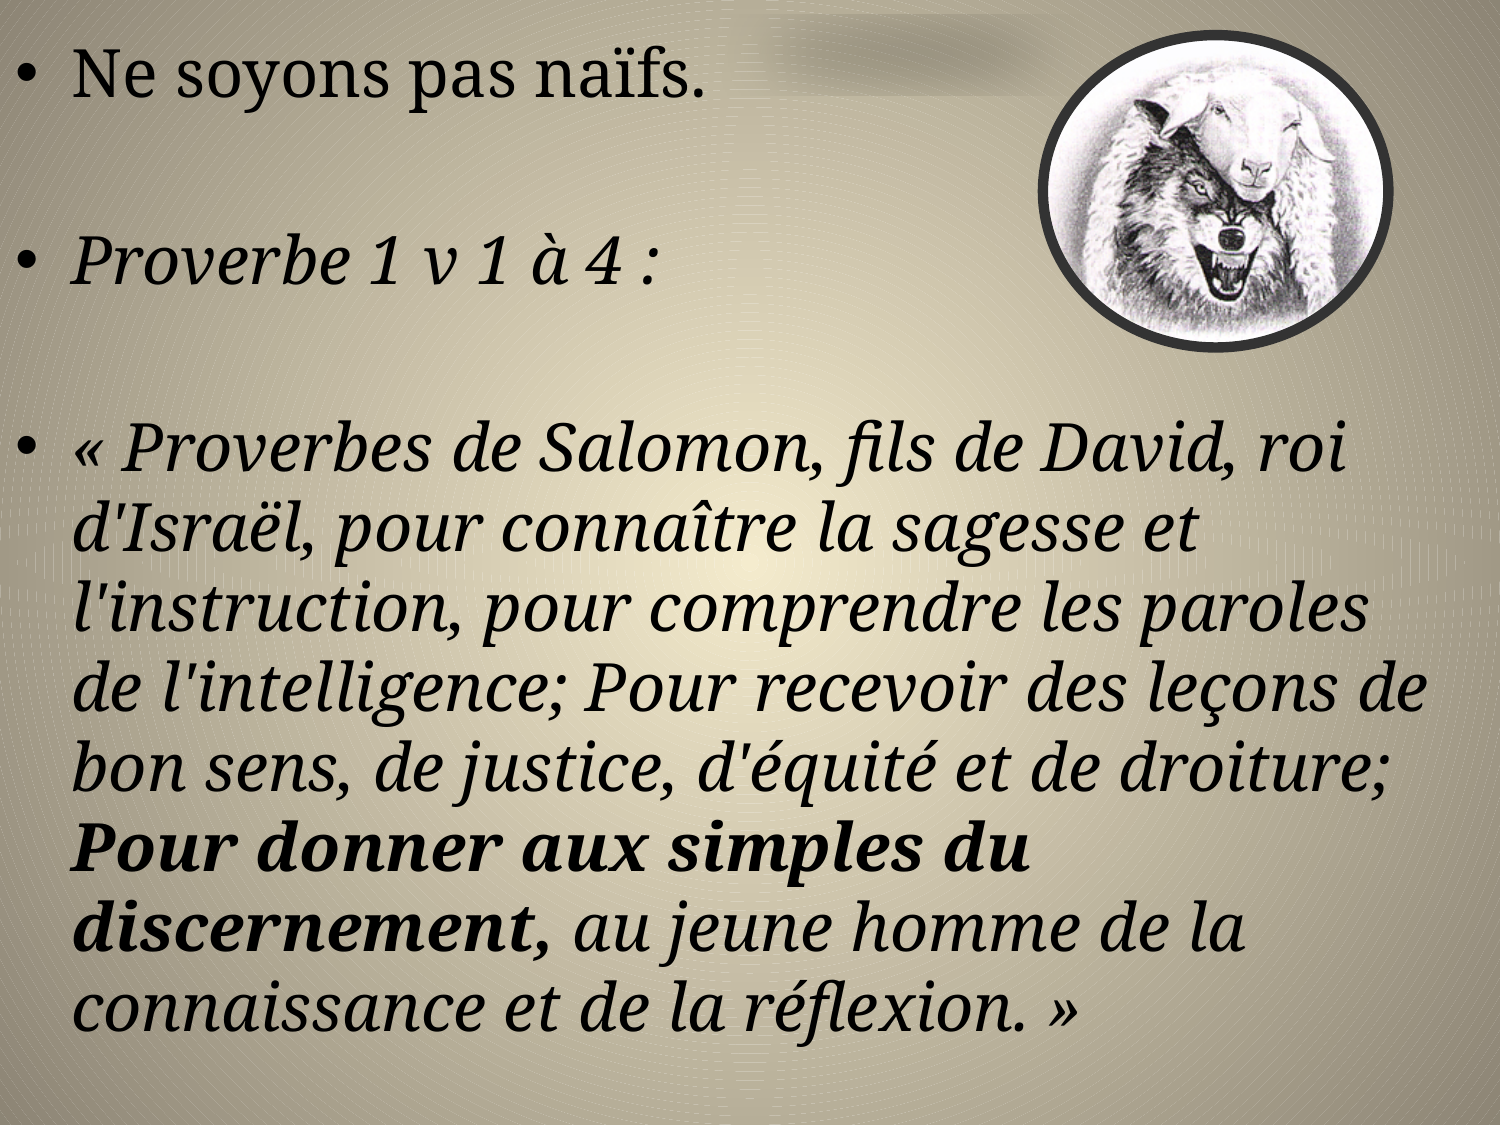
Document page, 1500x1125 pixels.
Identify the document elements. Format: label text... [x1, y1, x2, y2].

picture [1042, 34, 1389, 348]
list Ne soyons pas naïfs. Proverbe 1 v 1 à 4 : « Proverbes de Salomon, fils de David, roi d'Israël, pour connaître la sagesse et l'instruction, pour comprendre les paroles de l'intelligence; Pour recevoir des leçons de bon sens, de justice, d'équité et de droiture; Pour donner aux simples du discernement, au jeune homme de la connaissance et de la réflexion. » [0, 23, 1465, 1125]
